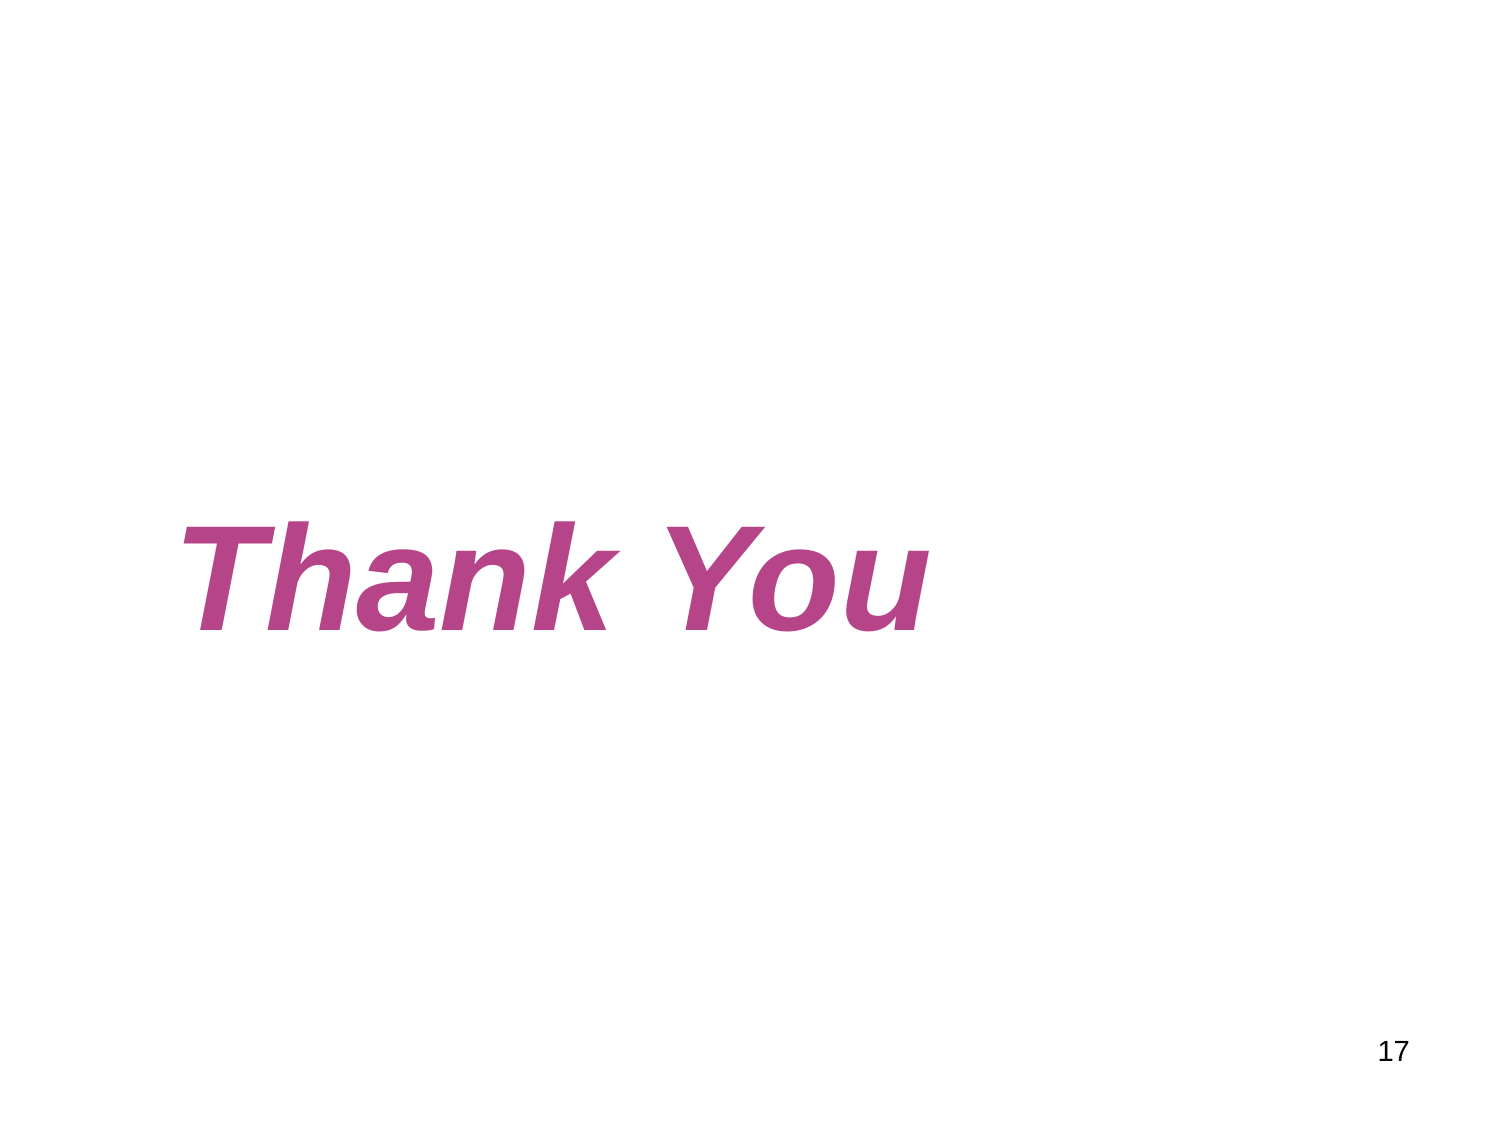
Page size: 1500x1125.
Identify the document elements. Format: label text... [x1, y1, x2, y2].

slide_number 17 [1074, 1024, 1426, 1103]
list Thank You [75, 262, 1425, 1005]
